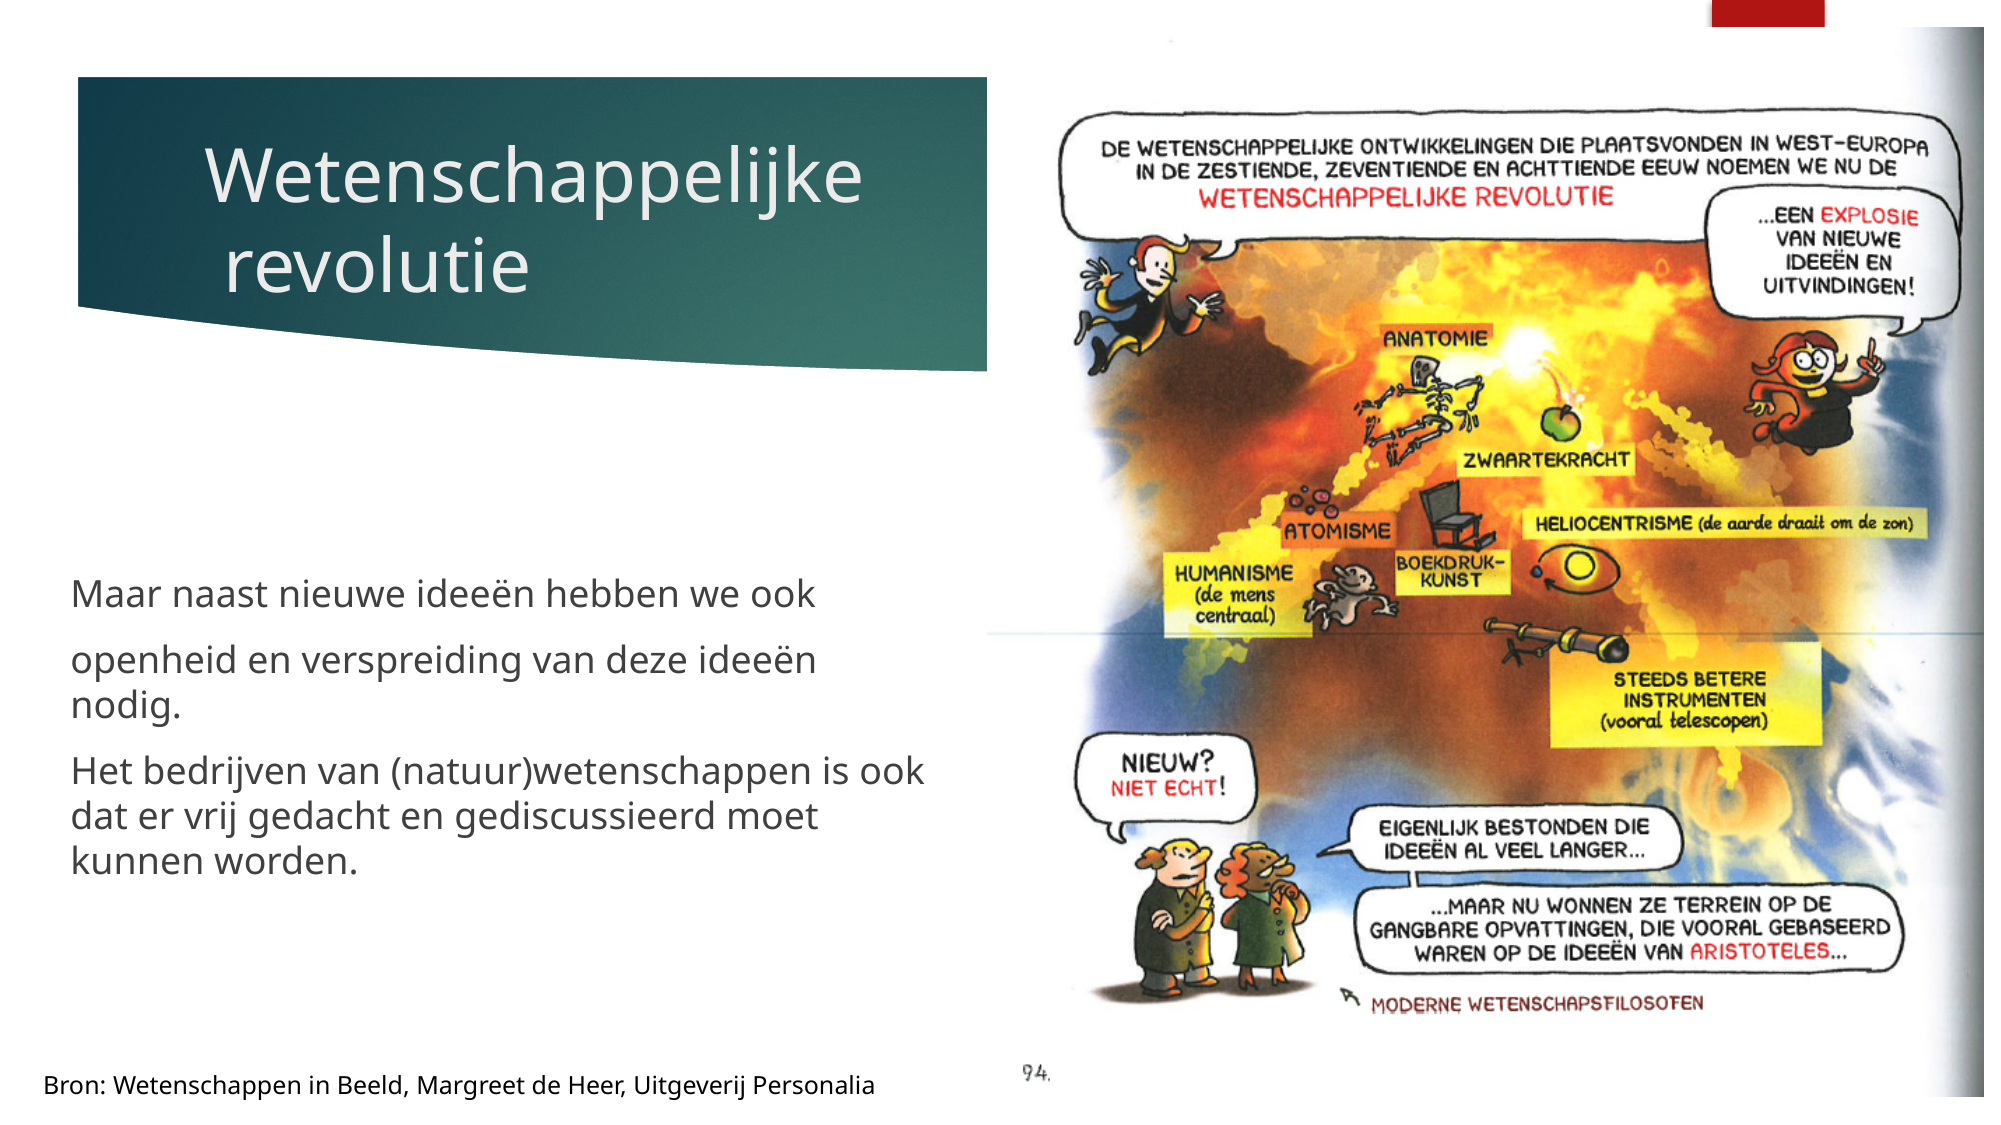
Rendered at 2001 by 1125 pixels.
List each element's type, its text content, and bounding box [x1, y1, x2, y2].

list Maar naast nieuwe ideeën hebben we ook openheid en verspreiding van deze ideeën nodig. Het bedrijven van (natuur)wetenschappen is ook dat er vrij gedacht en gediscussieerd moet kunnen worden. [55, 562, 944, 798]
title Wetenschappelijke revolutie [189, 159, 981, 276]
picture [987, 27, 1985, 1097]
text_box Bron: Wetenschappen in Beeld, Margreet de Heer, Uitgeverij Personalia [28, 1062, 1523, 1108]
